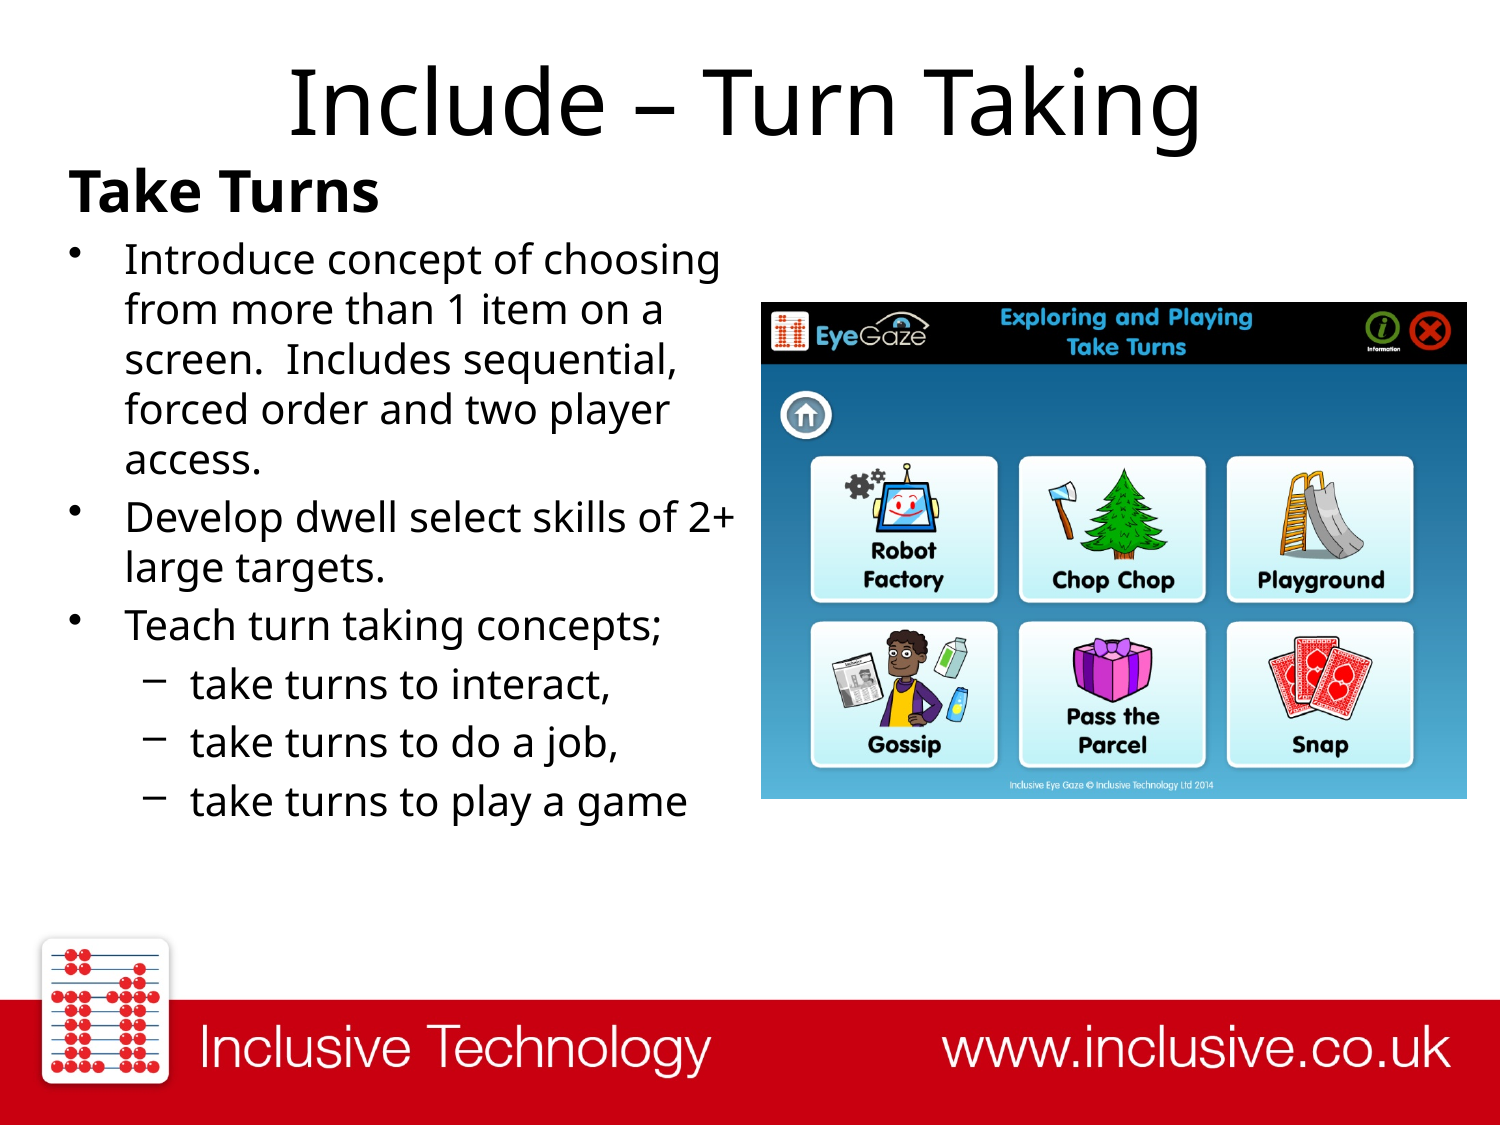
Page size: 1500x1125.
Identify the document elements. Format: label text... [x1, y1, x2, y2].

list Take Turns Introduce concept of choosing from more than 1 item on a screen. Includes sequential, forced order and two player access. Develop dwell select skills of 2+ large targets. Teach turn taking concepts; take turns to interact, take turns to do a job, take turns to play a game [53, 146, 774, 923]
picture [0, 928, 1500, 1125]
title Include – Turn Taking [71, 4, 1422, 193]
picture [761, 302, 1467, 799]
